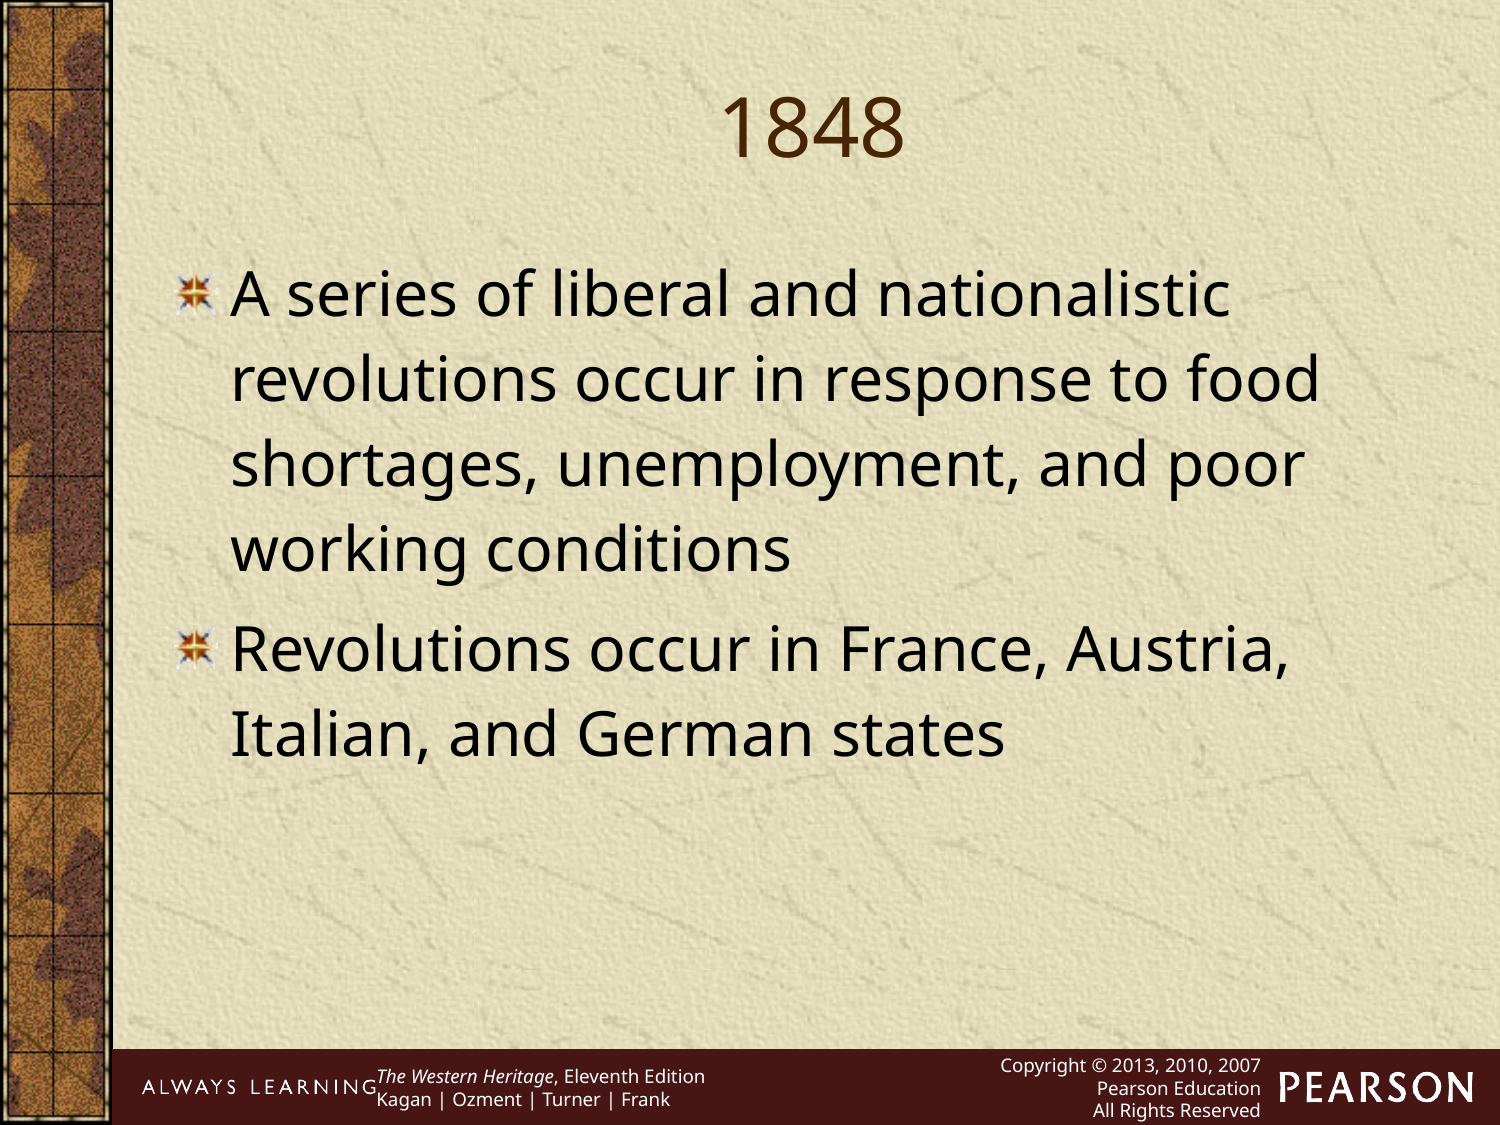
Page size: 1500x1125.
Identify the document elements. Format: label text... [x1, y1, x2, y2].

picture [0, 0, 1500, 1125]
title 1848 [136, 11, 1488, 238]
list A series of liberal and nationalistic revolutions occur in response to food shortages, unemployment, and poor working conditions Revolutions occur in France, Austria, Italian, and German states [173, 249, 1450, 1026]
